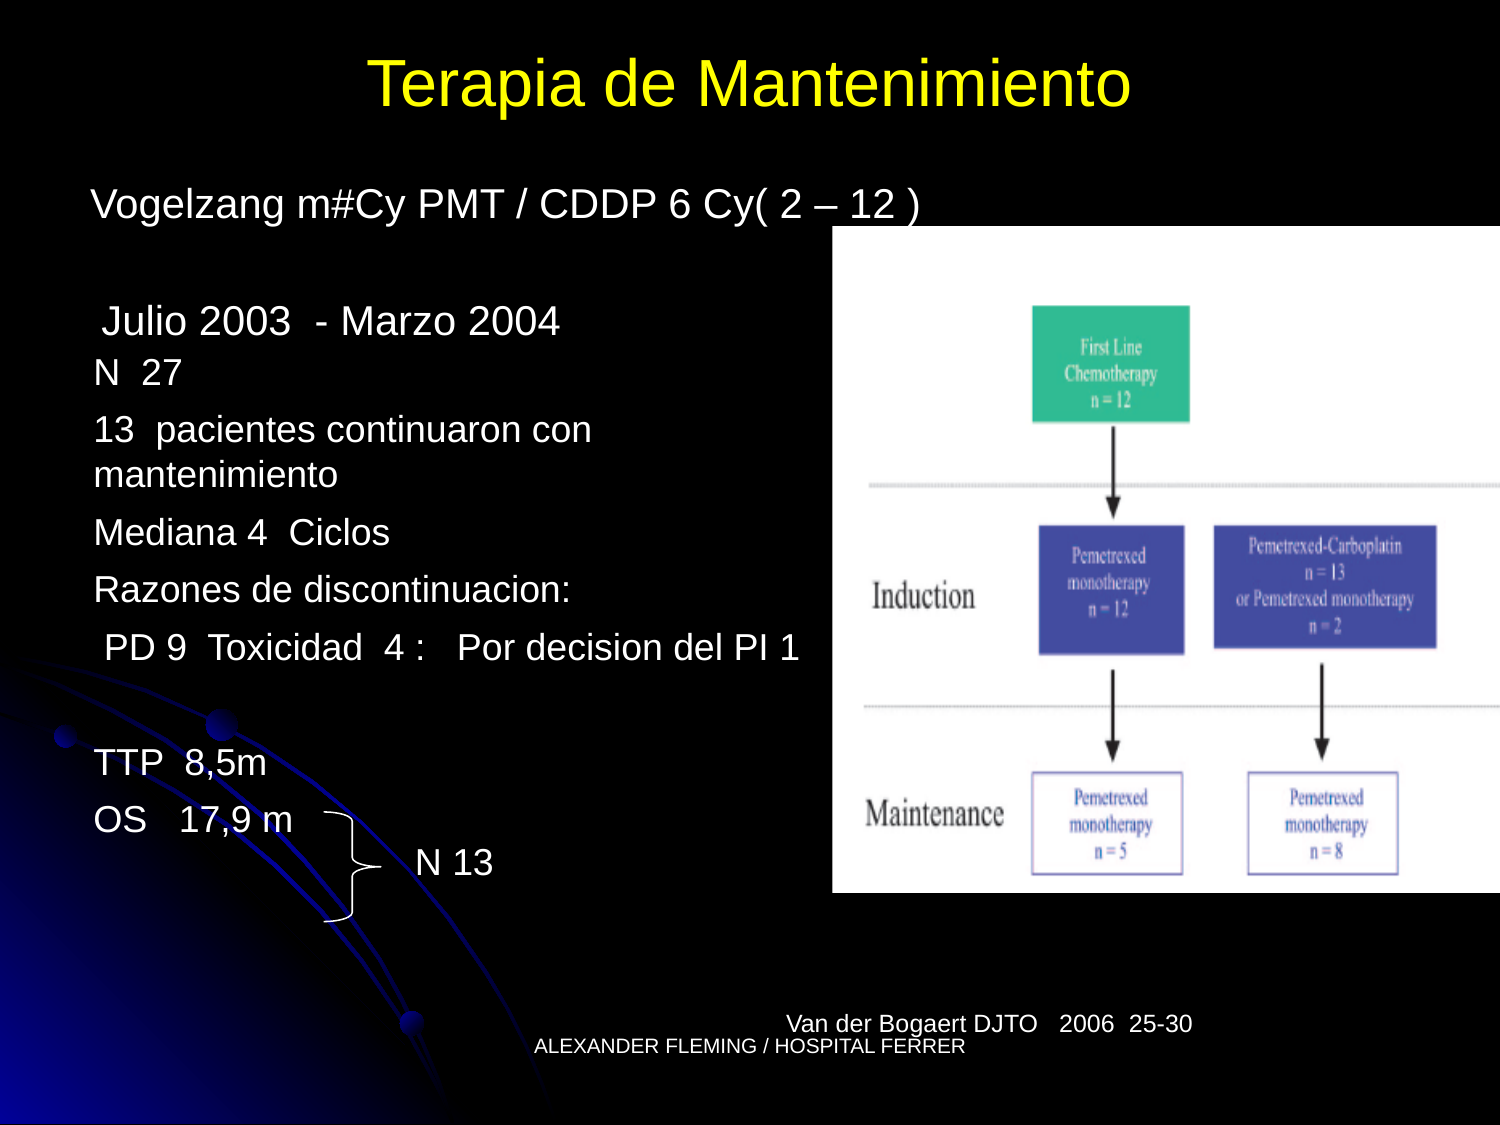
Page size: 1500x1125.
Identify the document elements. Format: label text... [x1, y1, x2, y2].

list Vogelzang m#Cy PMT / CDDP 6 Cy( 2 – 12 ) Julio 2003 - Marzo 2004 [74, 169, 1426, 230]
text_box N 27 13 pacientes continuaron con mantenimiento Mediana 4 Ciclos Razones de discontinuacion: PD 9 Toxicidad 4 : Por decision del PI 1 TTP 8,5m OS 17,9 m [78, 340, 826, 848]
title Terapia de Mantenimiento [74, 45, 1426, 114]
text_box Van der Bogaert DJTO 2006 25-30 [771, 999, 1398, 1045]
text_box [323, 811, 381, 922]
footer ALEXANDER FLEMING / HOSPITAL FERRER [512, 1024, 988, 1101]
picture [831, 226, 1500, 893]
text_box N 13 [399, 830, 536, 891]
